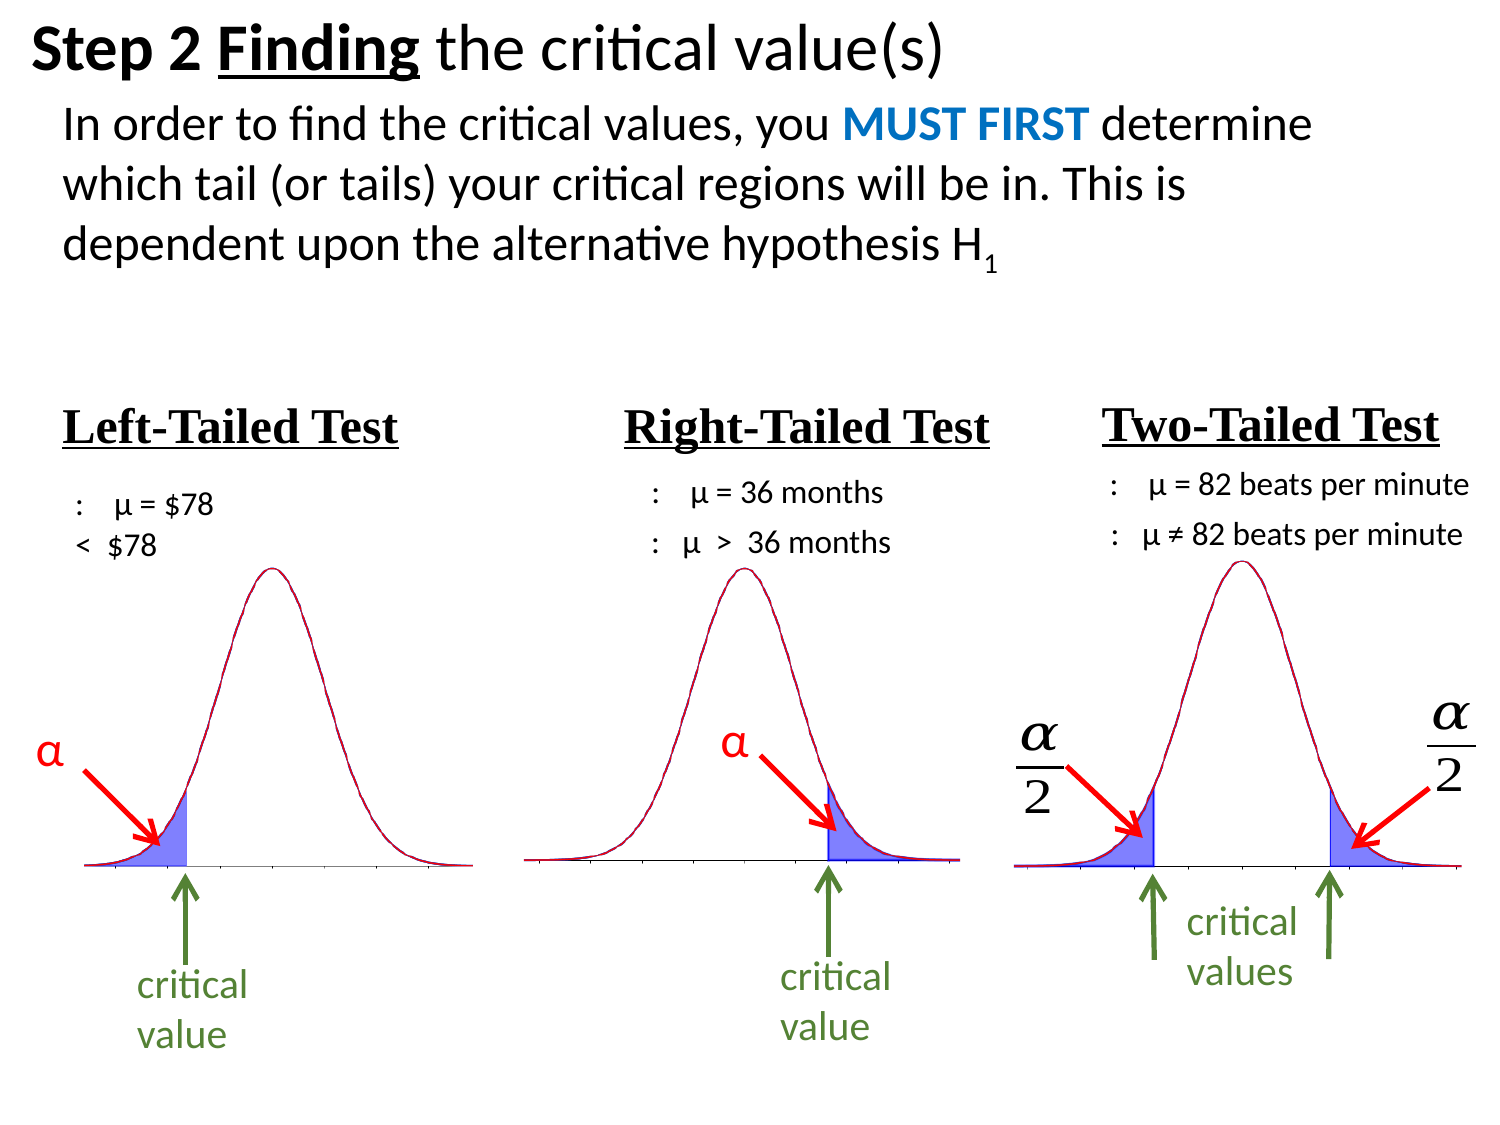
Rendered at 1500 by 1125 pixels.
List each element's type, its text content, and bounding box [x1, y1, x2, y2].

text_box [523, 560, 961, 1058]
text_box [1011, 528, 1479, 1004]
text_box In order to find the critical values, you MUST FIRST determine which tail (or tails) your critical regions will be in. This is dependent upon the alternative hypothesis H1 [47, 83, 1397, 287]
text_box Right-Tailed Test [608, 386, 1023, 461]
text_box Two-Tailed Test [1086, 384, 1500, 459]
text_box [615, 462, 927, 569]
text_box Left-Tailed Test [47, 386, 462, 461]
text_box Step 2 Finding the critical value(s) [16, 0, 1242, 92]
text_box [20, 535, 473, 1066]
